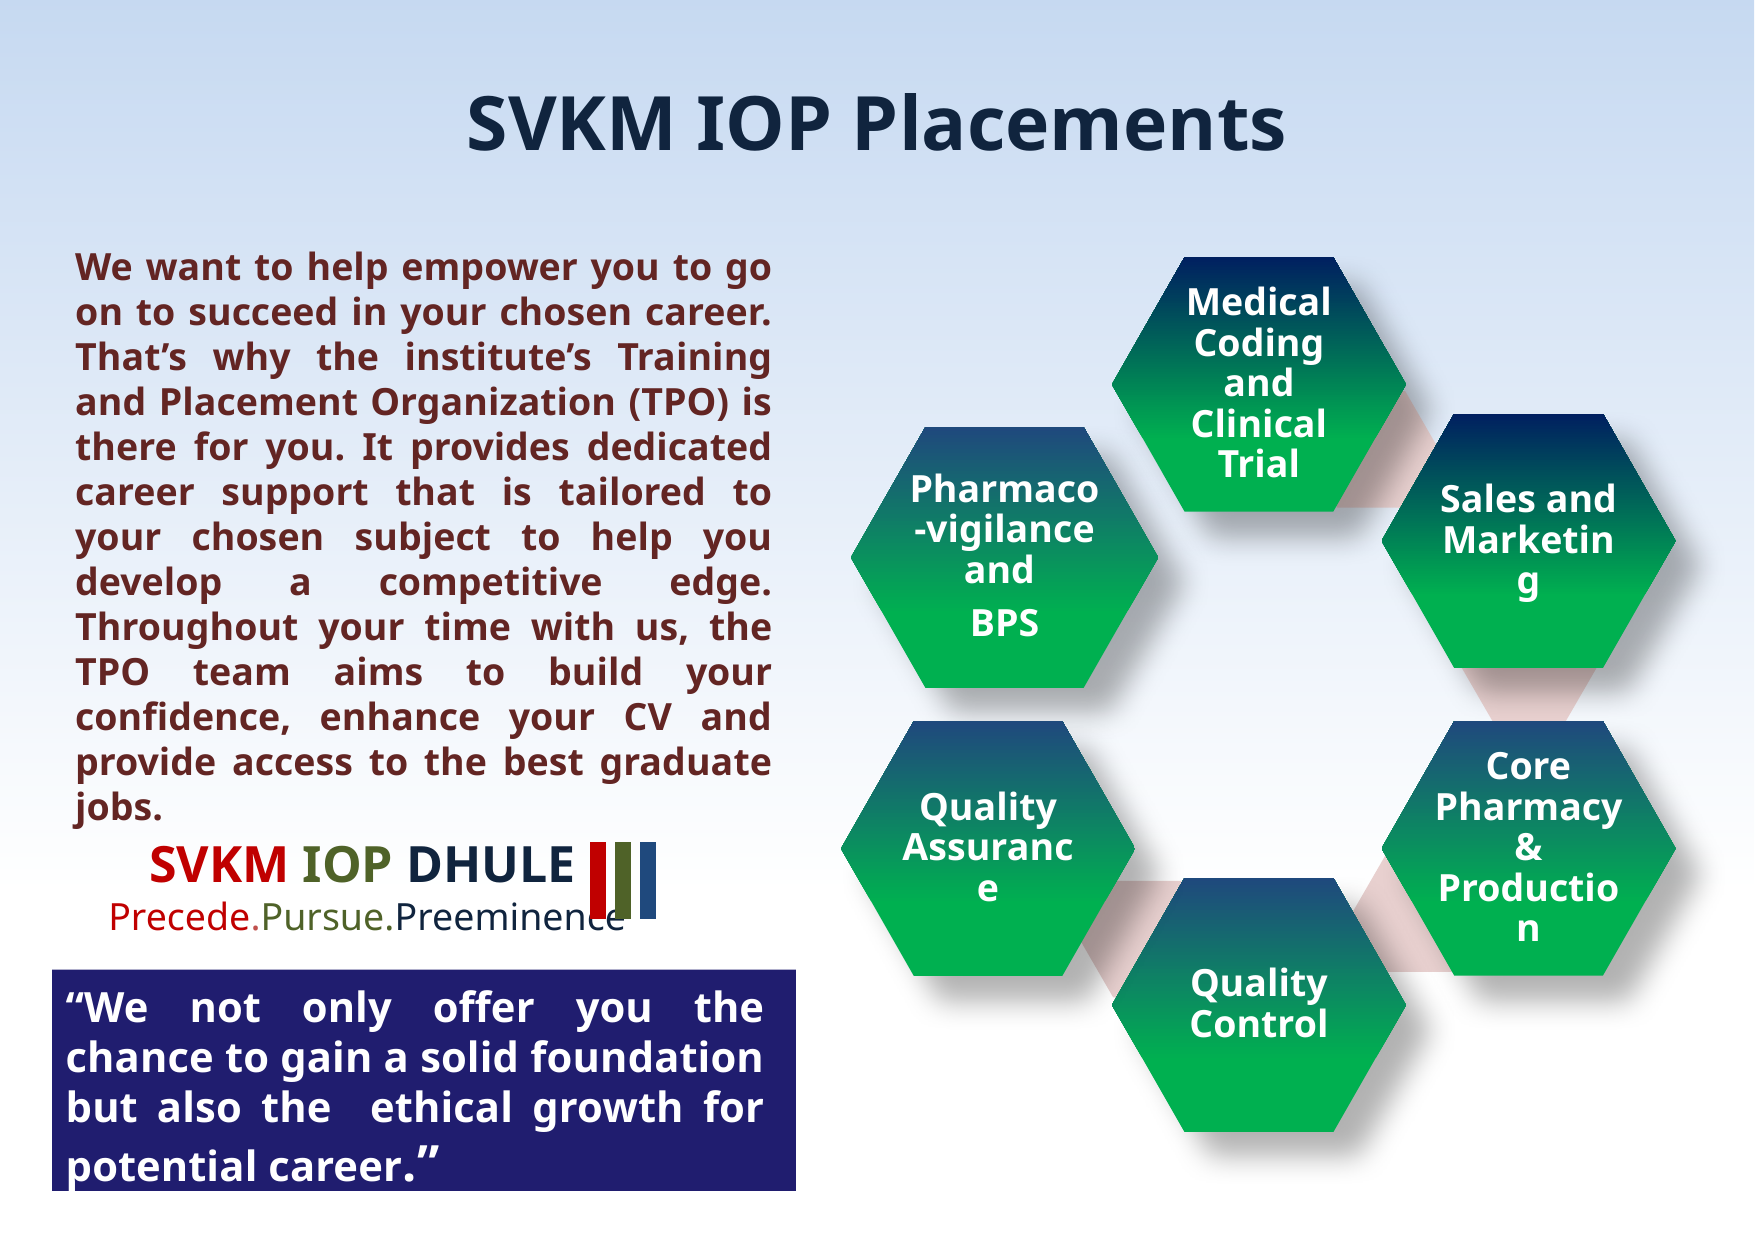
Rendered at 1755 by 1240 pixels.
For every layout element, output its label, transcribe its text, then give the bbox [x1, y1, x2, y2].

title SVKM IOP Placements [114, 75, 1640, 167]
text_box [60, 824, 675, 1013]
text_box “We not only offer you the chance to gain a solid foundation but also the ethical growth for potential career.” [52, 969, 796, 1191]
text_box We want to help empower you to go on to succeed in your chosen career. That’s why the institute’s Training and Placement Organization (TPO) is there for you. It provides dedicated career support that is tailored to your chosen subject to help you develop a competitive edge. Throughout your time with us, the TPO team aims to build your confidence, enhance your CV and provide access to the best graduate jobs. [60, 235, 788, 836]
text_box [826, 257, 1690, 1133]
